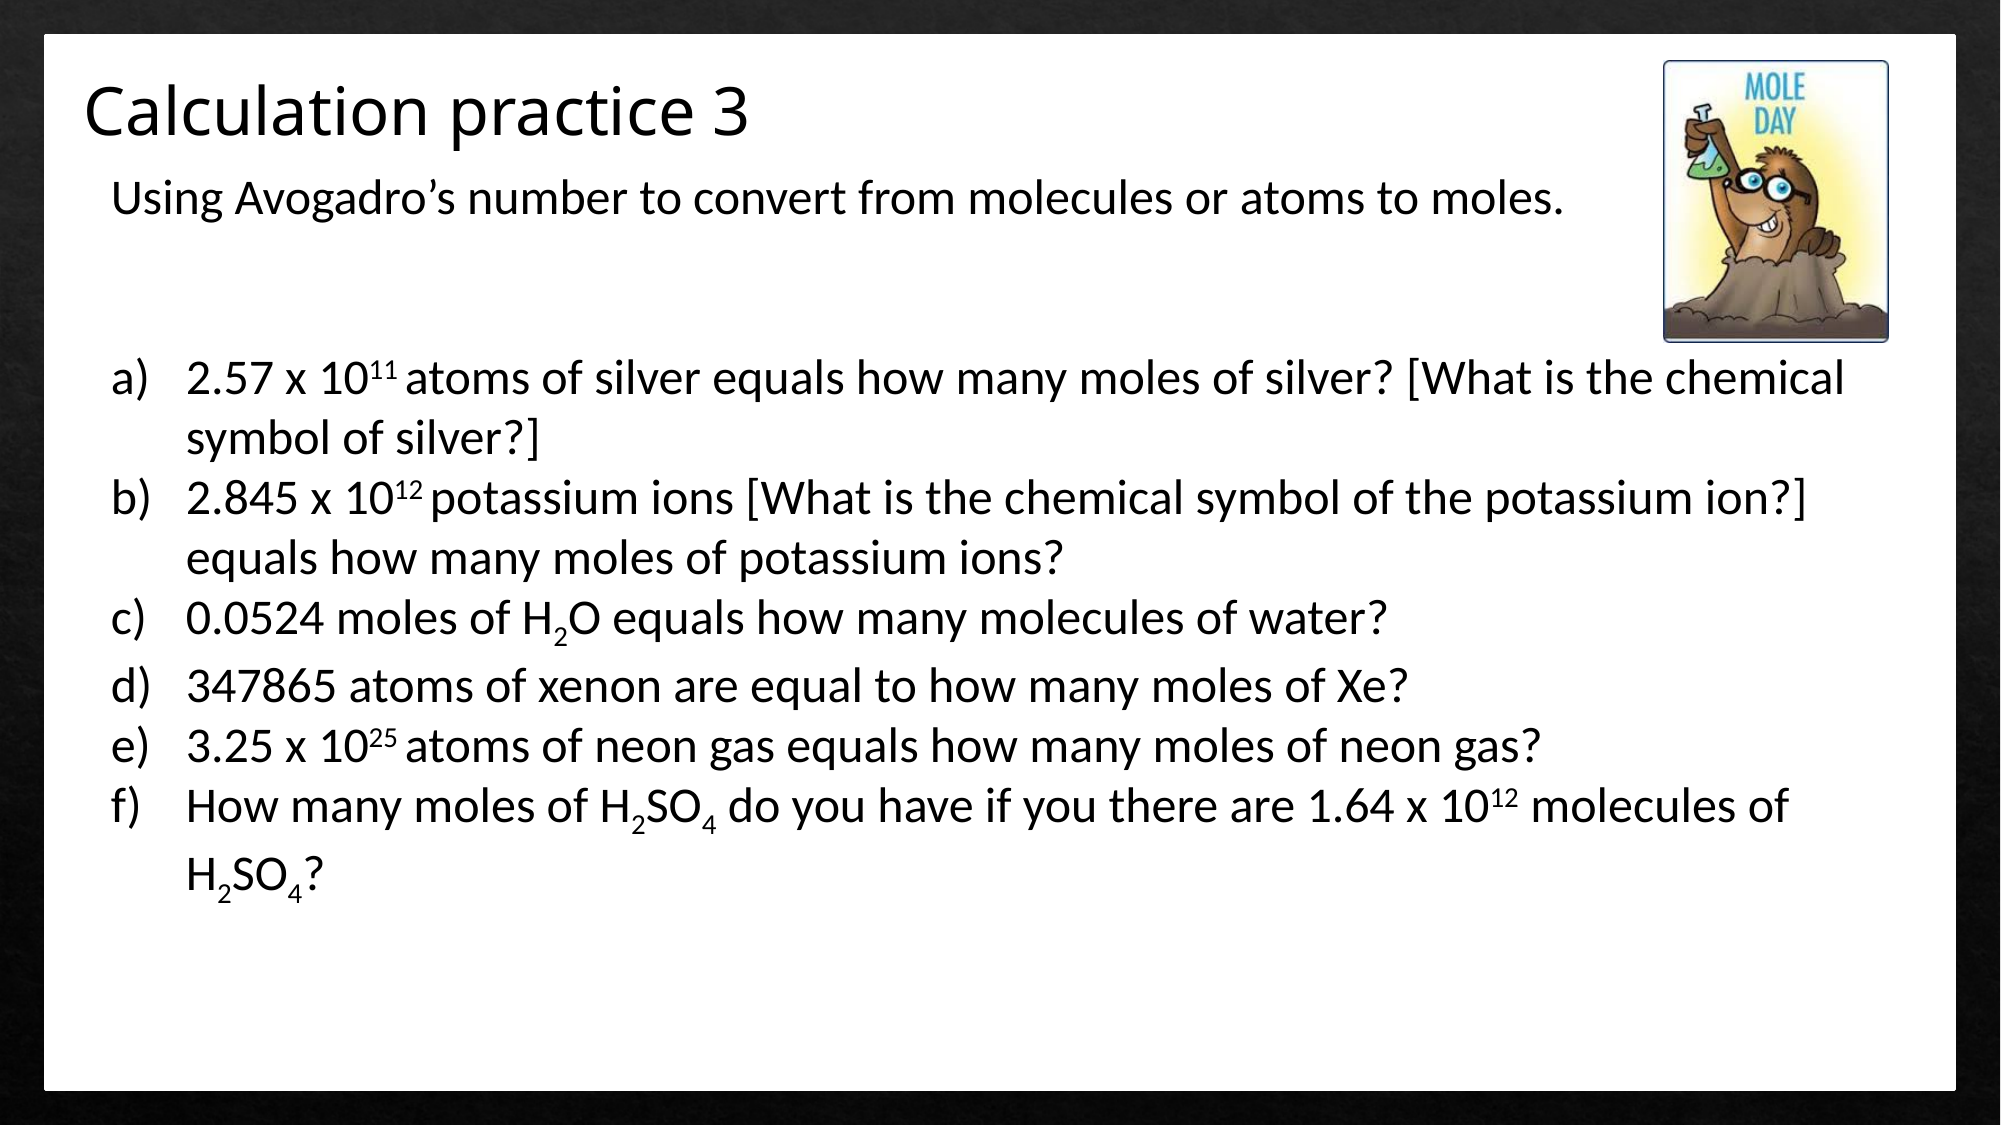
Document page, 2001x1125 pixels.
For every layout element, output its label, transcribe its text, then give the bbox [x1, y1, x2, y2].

picture [1662, 60, 1889, 343]
text_box Calculation practice 3 [68, 60, 1291, 156]
text_box Using Avogadro’s number to convert from molecules or atoms to moles. 2.57 x 1011 atoms of silver equals how many moles of silver? [What is the chemical symbol of silver?] 2.845 x 1012 potassium ions [What is the chemical symbol of the potassium ion?] equals how many moles of potassium ions? 0.0524 moles of H2O equals how many molecules of water? 347865 atoms of xenon are equal to how many moles of Xe? 3.25 x 1025 atoms of neon gas equals how many moles of neon gas? How many moles of H2SO4 do you have if you there are 1.64 x 1012 molecules of H2SO4? [96, 156, 1935, 917]
